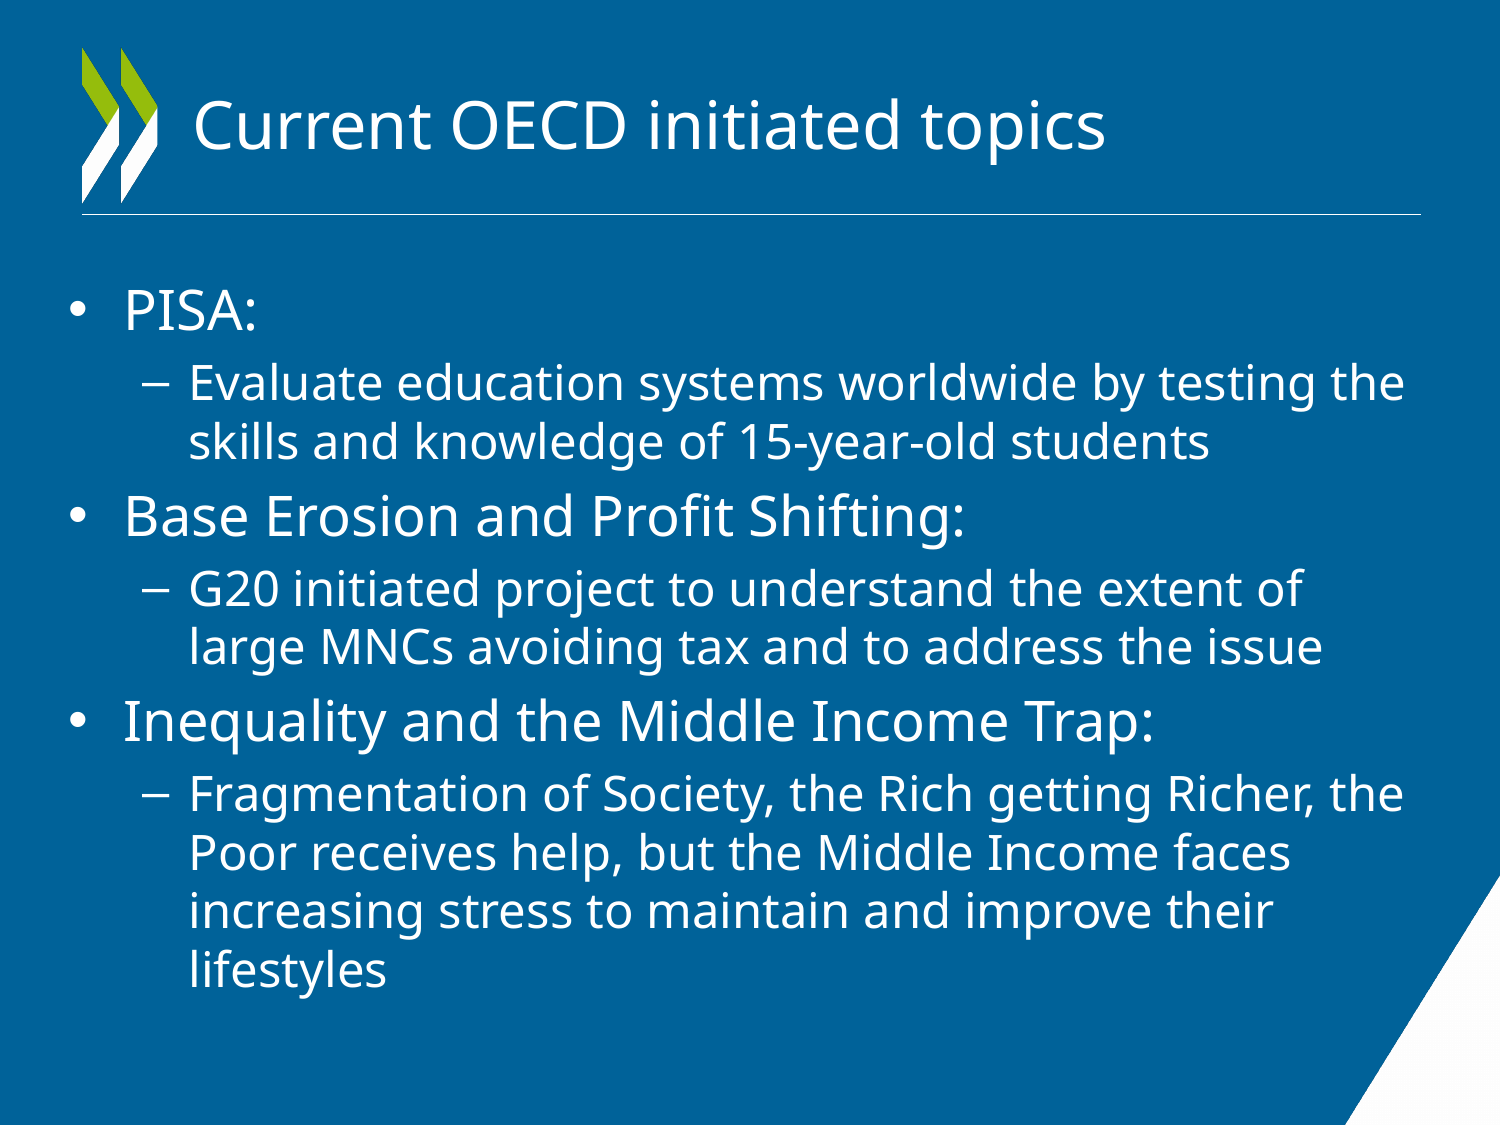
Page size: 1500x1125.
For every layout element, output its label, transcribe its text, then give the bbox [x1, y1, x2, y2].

title Current OECD initiated topics [177, 38, 1394, 207]
list PISA: Evaluate education systems worldwide by testing the skills and knowledge of 15-year-old students Base Erosion and Profit Shifting: G20 initiated project to understand the extent of large MNCs avoiding tax and to address the issue Inequality and the Middle Income Trap: Fragmentation of Society, the Rich getting Richer, the Poor receives help, but the Middle Income faces increasing stress to maintain and improve their lifestyles [53, 267, 1424, 1010]
